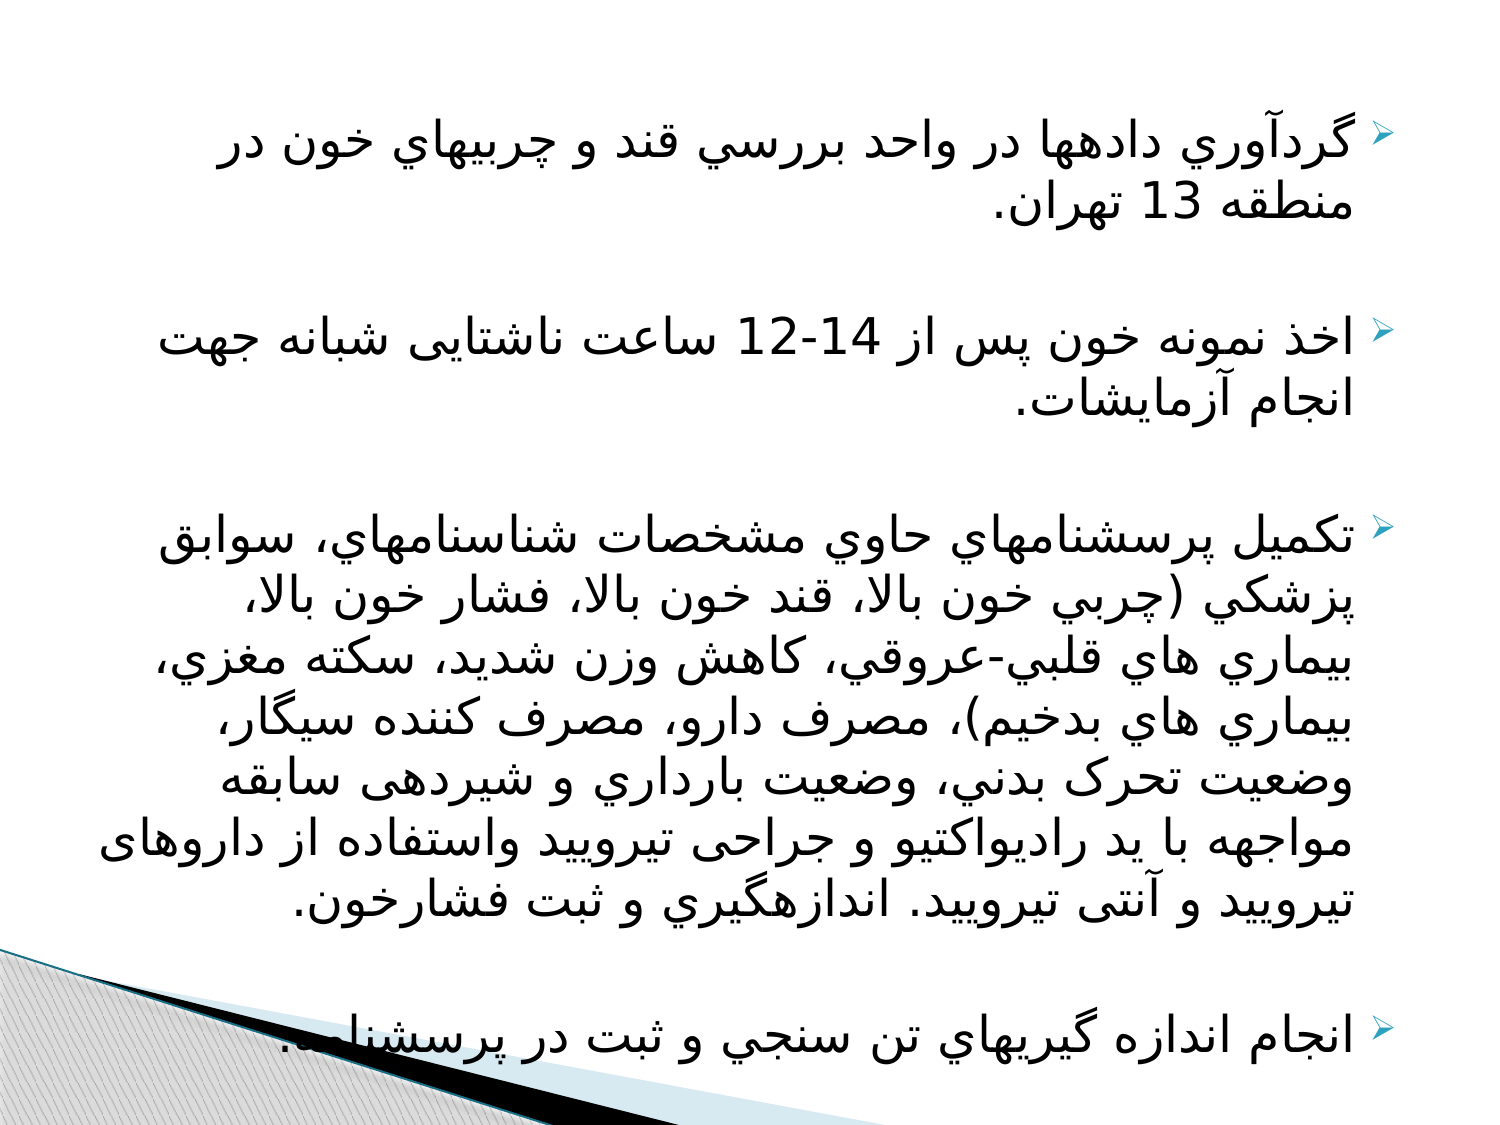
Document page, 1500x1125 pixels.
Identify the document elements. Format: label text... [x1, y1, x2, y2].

list گردآوري داده­ها در واحد بررسي قند و چربي­هاي خون در منطقه 13 تهران. اخذ نمونه خون پس از 14-12 ساعت ناشتایی شبانه جهت انجام آزمايشات. تکمیل پرسشنامه­اي حاوي مشخصات شناسنامه­اي، سوابق پزشكي (چربي خون بالا، قند خون بالا، فشار خون بالا، بيماري هاي قلبي-عروقي، کاهش وزن شديد، سکته مغزي، بيماري هاي بدخيم)، مصرف دارو، مصرف كننده سيگار، وضعيت تحرک بدني، وضعيت بارداري و شیردهی سابقه مواجهه با ید رادیواکتیو و جراحی تیرویید واستفاده از داروهای تیرویید و آنتی تیرویید. اندازه­گيري و ثبت فشارخون. انجام اندازه گيري­هاي تن سنجي و ثبت در پرسشنامه. [75, 99, 1425, 1088]
